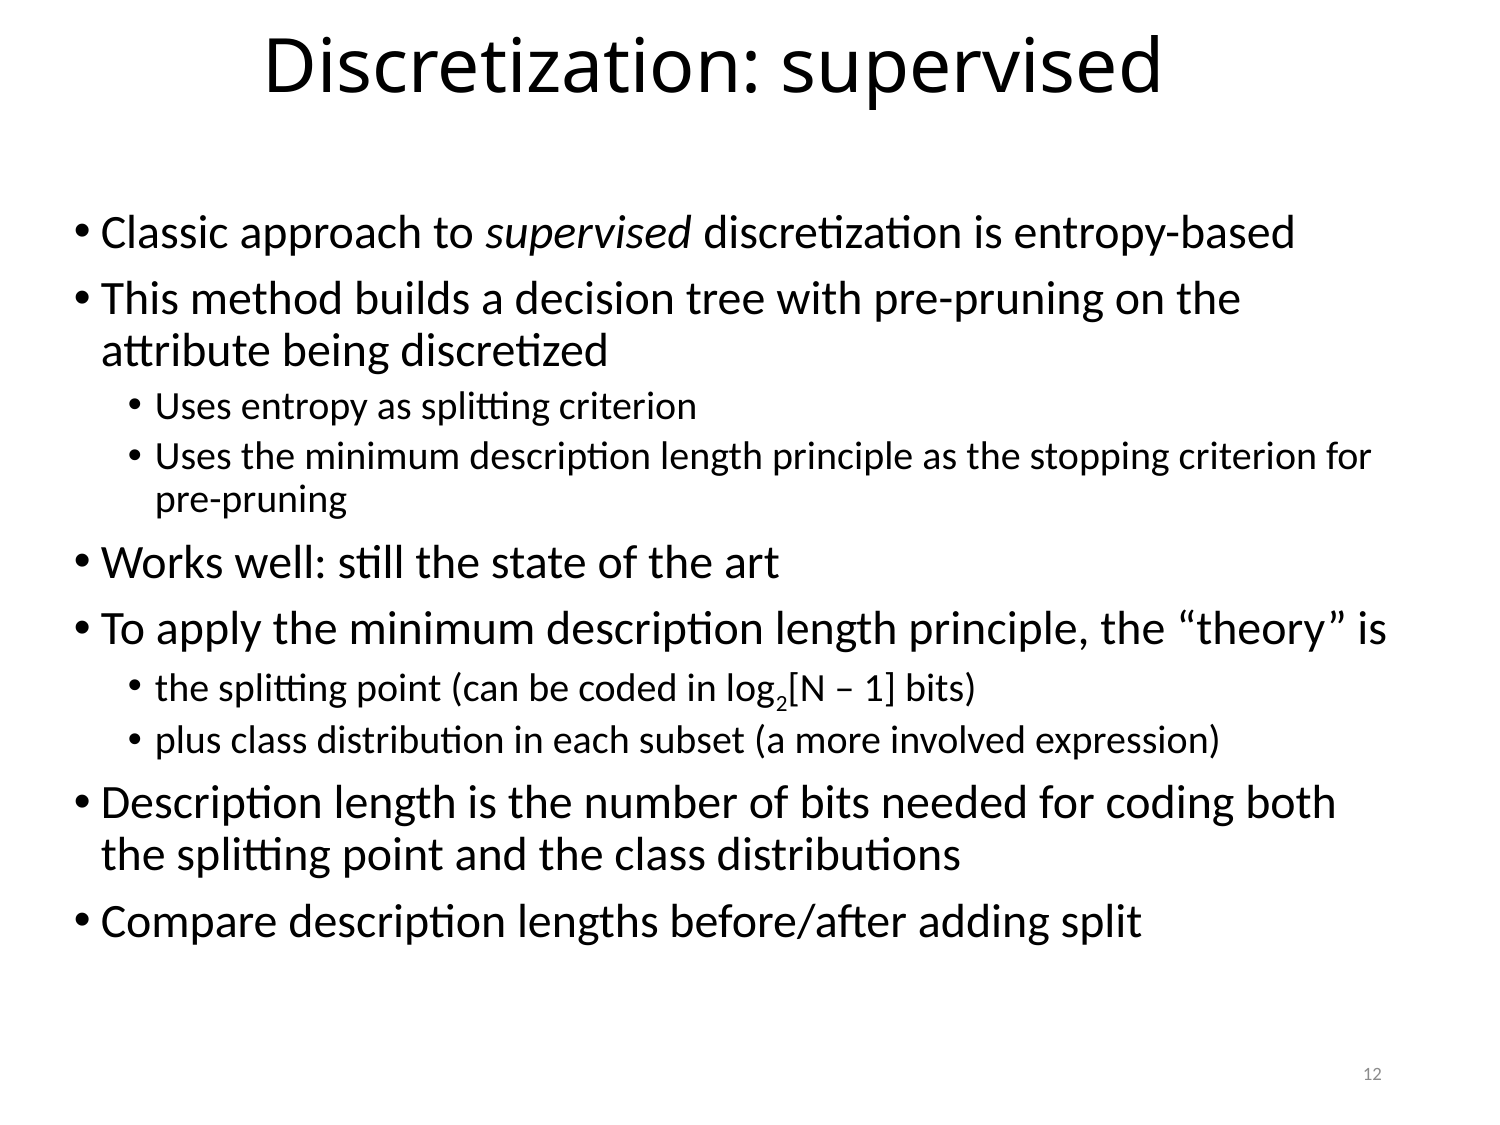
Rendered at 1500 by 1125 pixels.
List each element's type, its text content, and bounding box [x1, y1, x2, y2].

slide_number 12 [1059, 1042, 1397, 1103]
list Classic approach to supervised discretization is entropy-based This method builds a decision tree with pre-pruning on the attribute being discretized Uses entropy as splitting criterion Uses the minimum description length principle as the stopping criterion for pre-pruning Works well: still the state of the art To apply the minimum description length principle, the “theory” is the splitting point (can be coded in log2[N – 1] bits) plus class distribution in each subset (a more involved expression) Description length is the number of bits needed for coding both the splitting point and the class distributions Compare description lengths before/after adding split [58, 199, 1419, 1014]
title Discretization: supervised [247, 10, 1397, 126]
